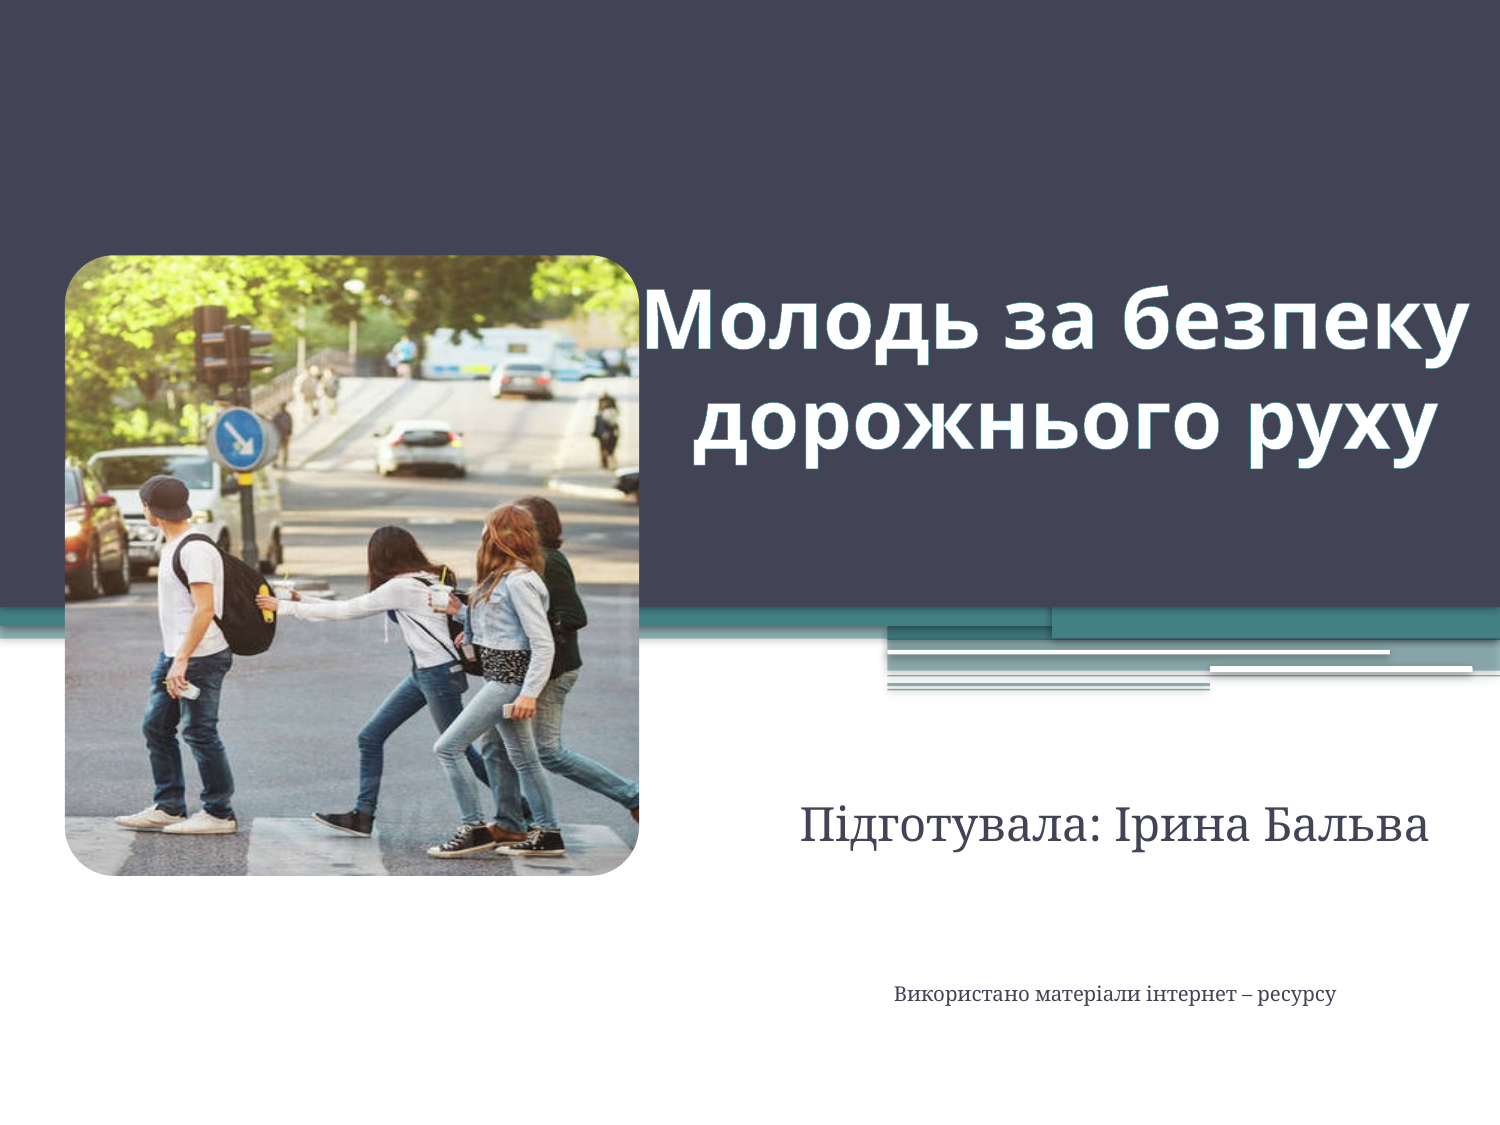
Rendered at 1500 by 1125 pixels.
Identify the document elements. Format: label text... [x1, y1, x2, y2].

subtitle Підготувала: Ірина Бальва Використано матеріали інтернет – ресурсу [773, 786, 1447, 1069]
title Молодь за безпеку дорожнього руху [371, 231, 1500, 473]
picture [64, 255, 640, 877]
